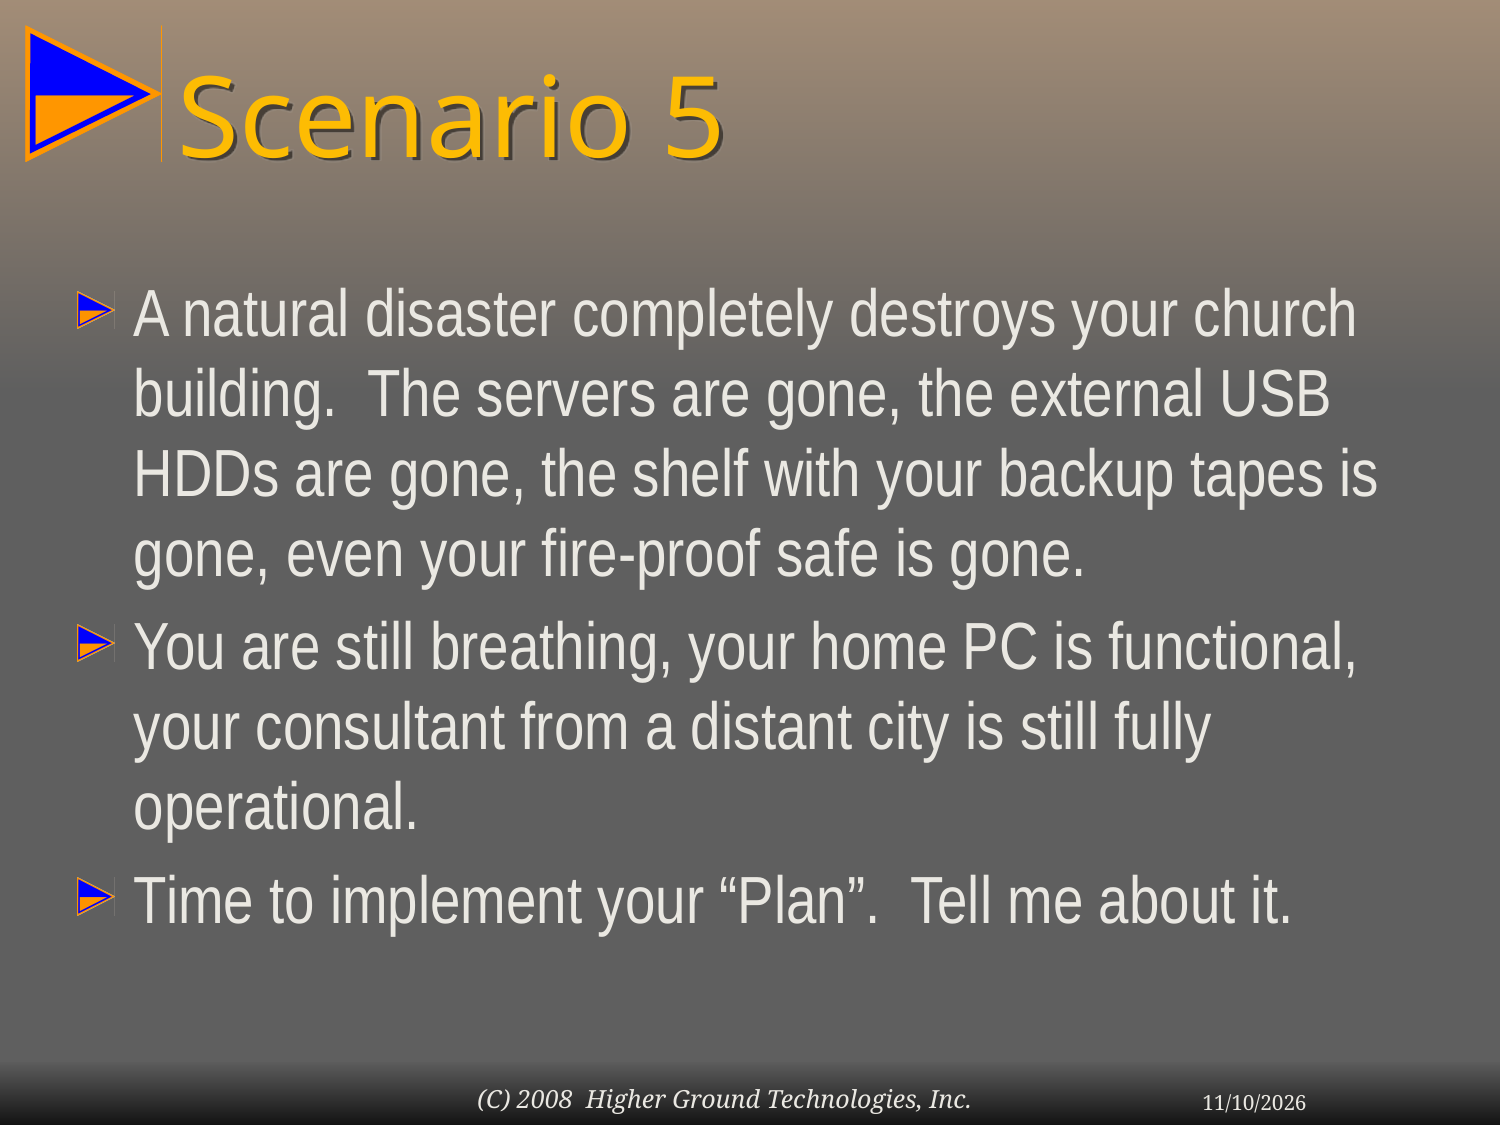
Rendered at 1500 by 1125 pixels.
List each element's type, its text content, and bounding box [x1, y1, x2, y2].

picture [77, 624, 115, 662]
picture [77, 291, 115, 329]
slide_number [1187, 1074, 1500, 1125]
list A natural disaster completely destroys your church building. The servers are gone, the external USB HDDs are gone, the shelf with your backup tapes is gone, even your fire-proof safe is gone. You are still breathing, your home PC is functional, your consultant from a distant city is still fully operational. Time to implement your “Plan”. Tell me about it. [62, 262, 1451, 1026]
footer (C) 2008 Higher Ground Technologies, Inc. [374, 1074, 1076, 1125]
title Scenario 5 [162, 0, 1376, 188]
picture [77, 877, 115, 916]
